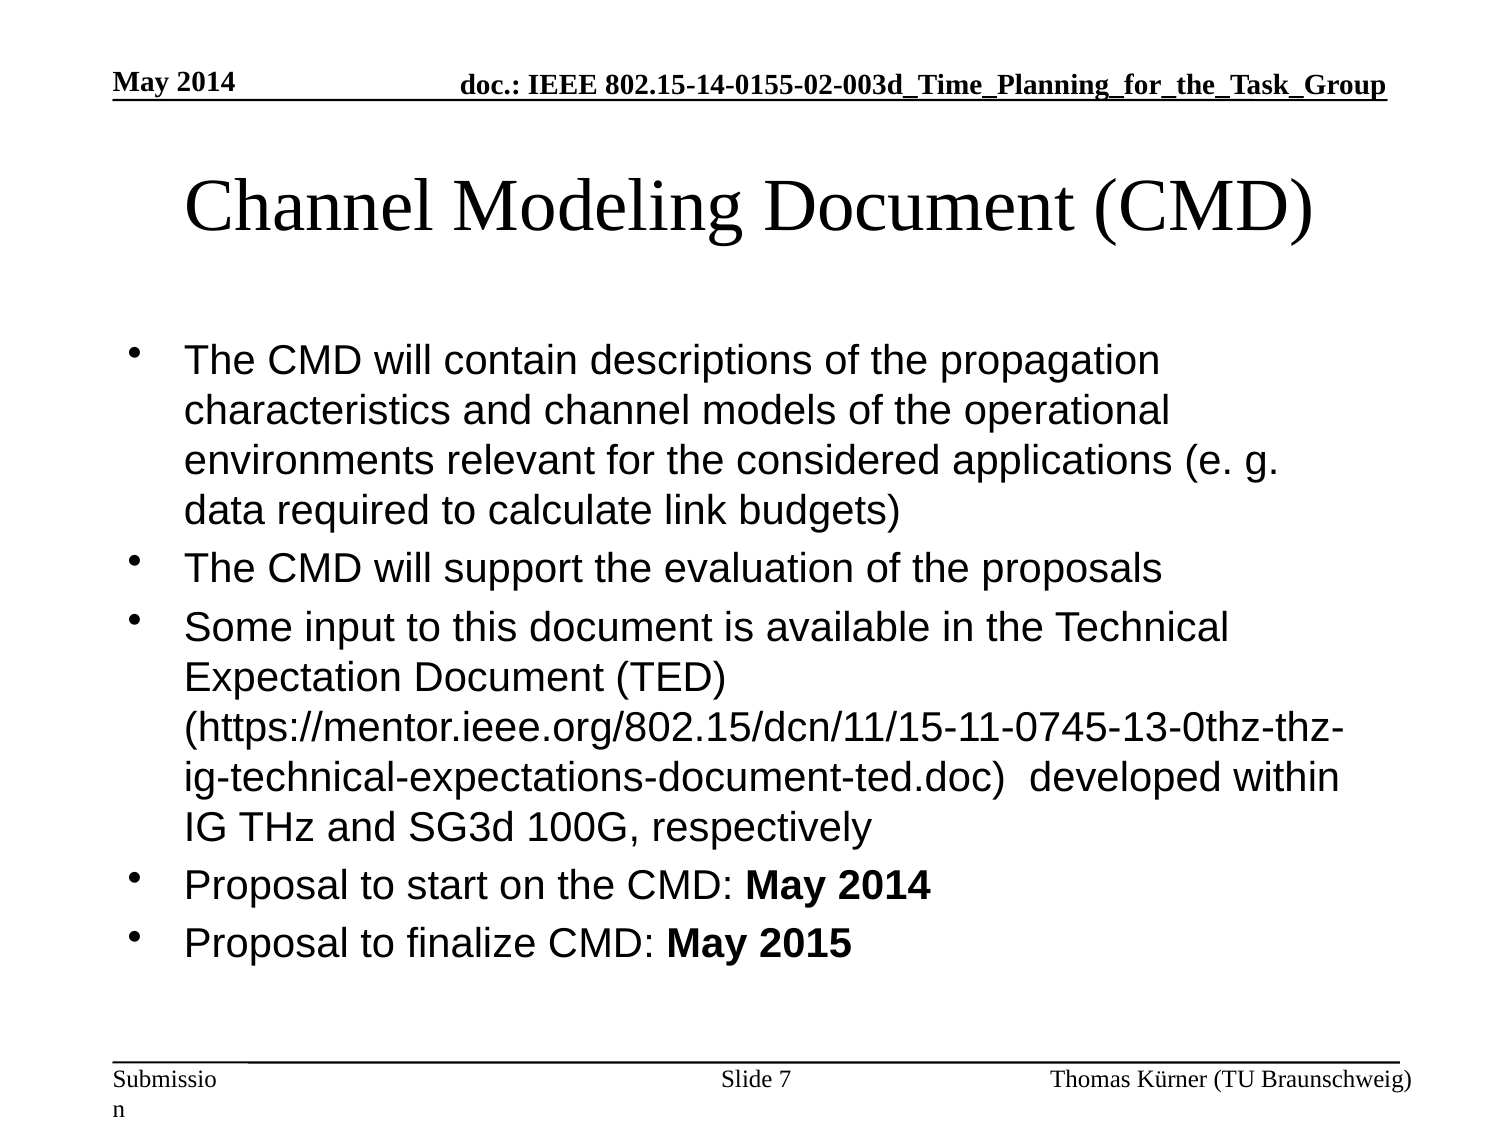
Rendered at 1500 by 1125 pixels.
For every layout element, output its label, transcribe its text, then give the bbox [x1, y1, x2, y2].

title Channel Modeling Document (CMD) [112, 112, 1388, 288]
list The CMD will contain descriptions of the propagation characteristics and channel models of the operational environments relevant for the considered applications (e. g. data required to calculate link budgets) The CMD will support the evaluation of the proposals Some input to this document is available in the Technical Expectation Document (TED) (https://mentor.ieee.org/802.15/dcn/11/15-11-0745-13-0thz-thz-ig-technical-expectations-document-ted.doc) developed within IG THz and SG3d 100G, respectively Proposal to start on the CMD: May 2014 Proposal to finalize CMD: May 2015 [112, 324, 1388, 1001]
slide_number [112, 61, 376, 98]
footer Thomas Kürner (TU Braunschweig) [899, 1061, 1413, 1093]
slide_number Slide 7 [712, 1061, 800, 1093]
